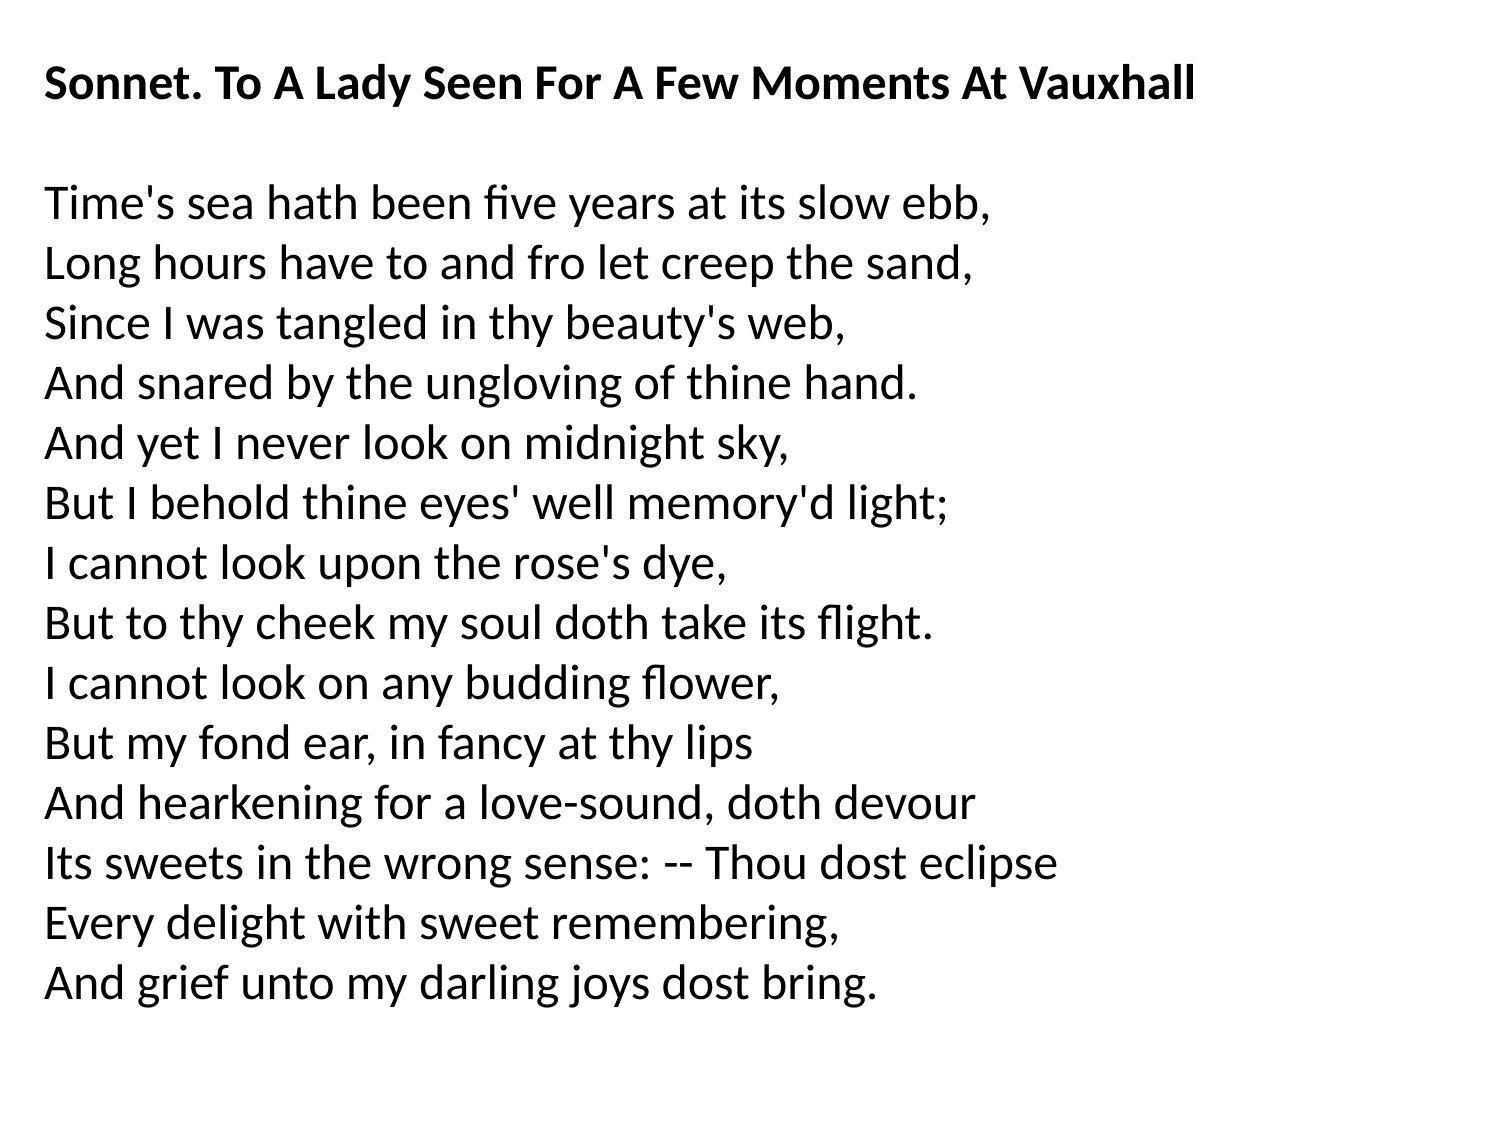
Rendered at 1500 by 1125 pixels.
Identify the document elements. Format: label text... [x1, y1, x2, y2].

text_box Sonnet. To A Lady Seen For A Few Moments At Vauxhall Time's sea hath been five years at its slow ebb, Long hours have to and fro let creep the sand, Since I was tangled in thy beauty's web, And snared by the ungloving of thine hand. And yet I never look on midnight sky, But I behold thine eyes' well memory'd light; I cannot look upon the rose's dye, But to thy cheek my soul doth take its flight. I cannot look on any budding flower, But my fond ear, in fancy at thy lips And hearkening for a love-sound, doth devour Its sweets in the wrong sense: -- Thou dost eclipse Every delight with sweet remembering, And grief unto my darling joys dost bring. [29, 42, 1388, 1018]
